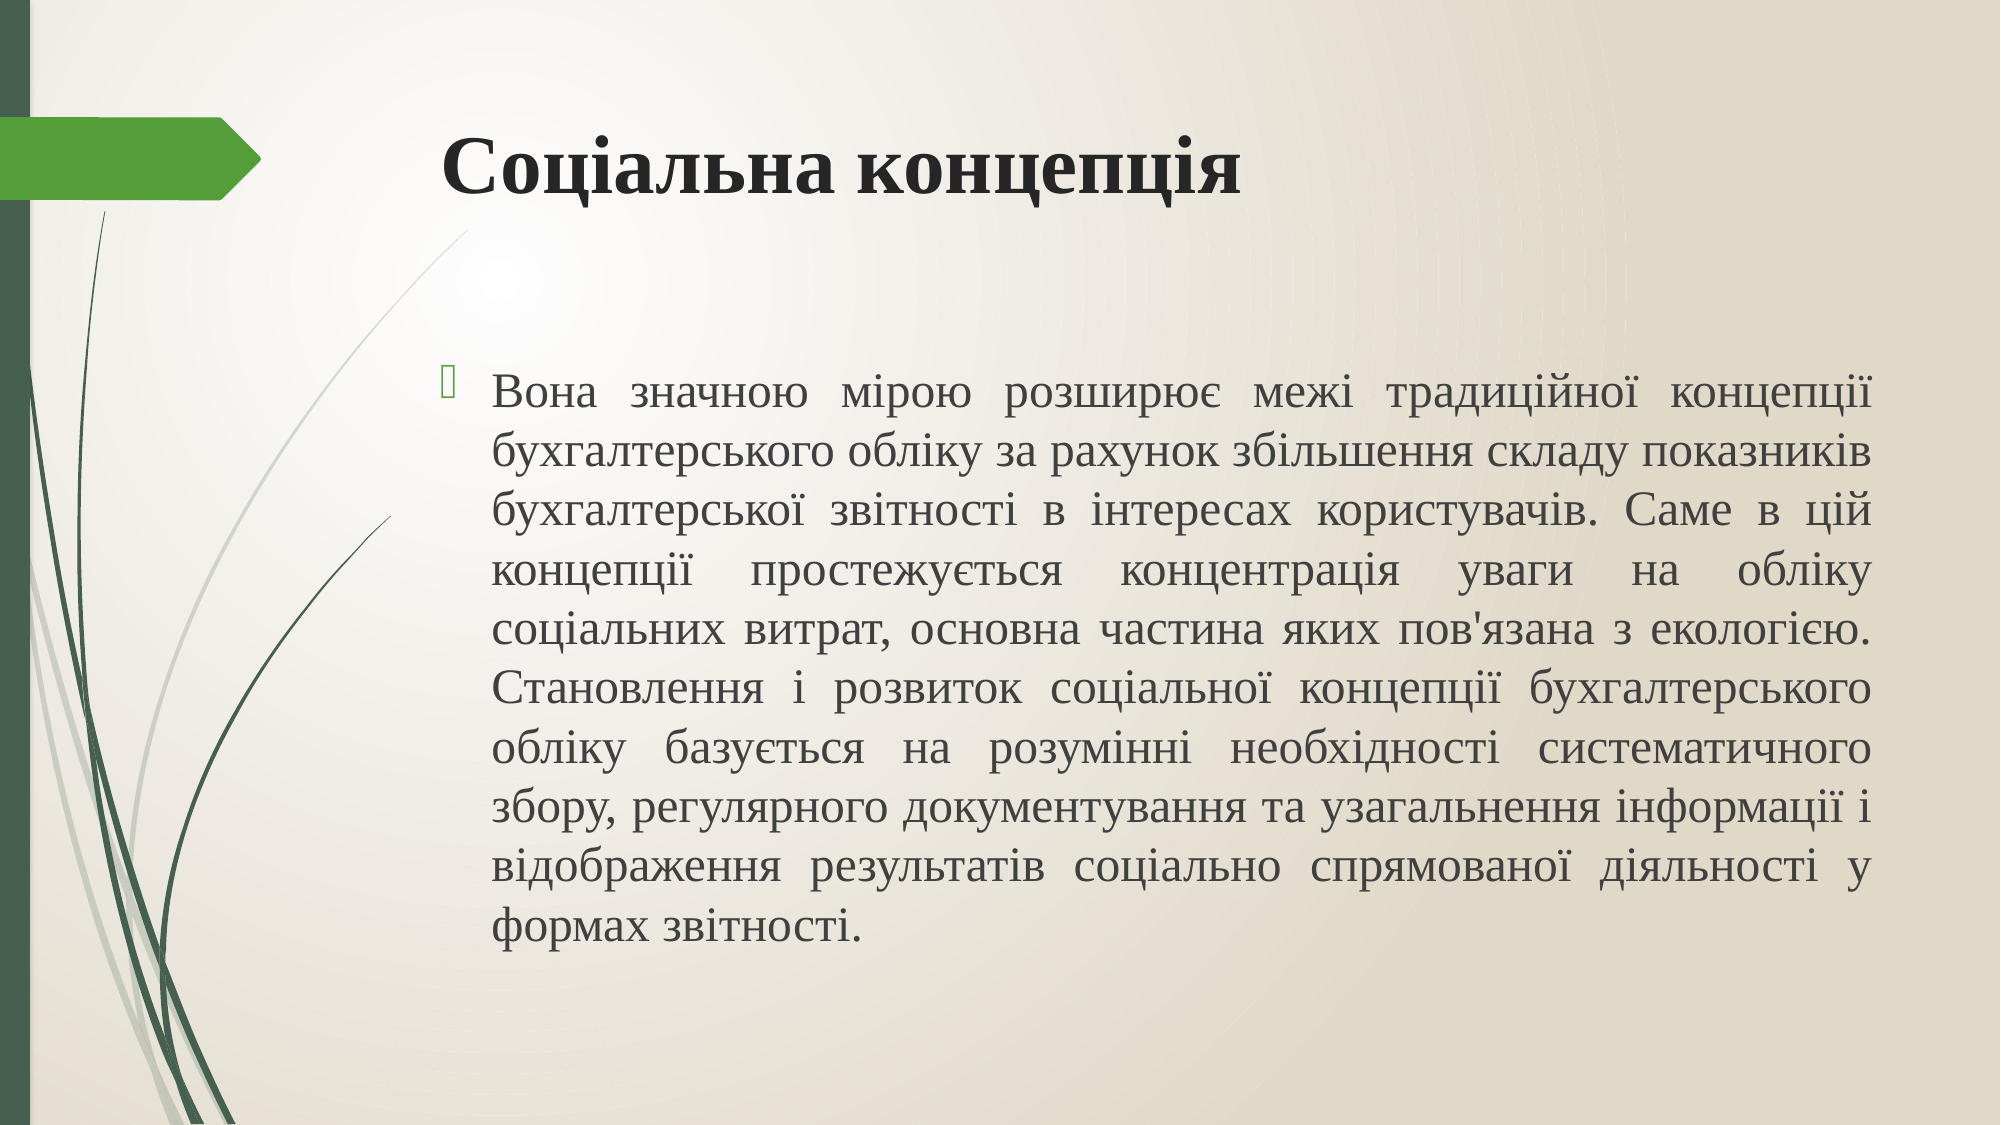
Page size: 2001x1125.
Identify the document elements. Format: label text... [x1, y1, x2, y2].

list Вона значною мірою розширює межі традиційної концепції бухгалтерського обліку за рахунок збільшення складу показників бухгалтерської звітності в інтересах користувачів. Саме в цій концепції простежується концентрація уваги на обліку соціальних витрат, основна частина яких пов'язана з екологією. Становлення і розвиток соціальної концепції бухгалтерського обліку базується на розумінні необхідності систематичного збору, регулярного документування та узагальнення інформації і відображення результатів соціально спрямованої діяльності у формах звітності. [424, 350, 1888, 970]
title Соціальна концепція [425, 102, 1888, 313]
